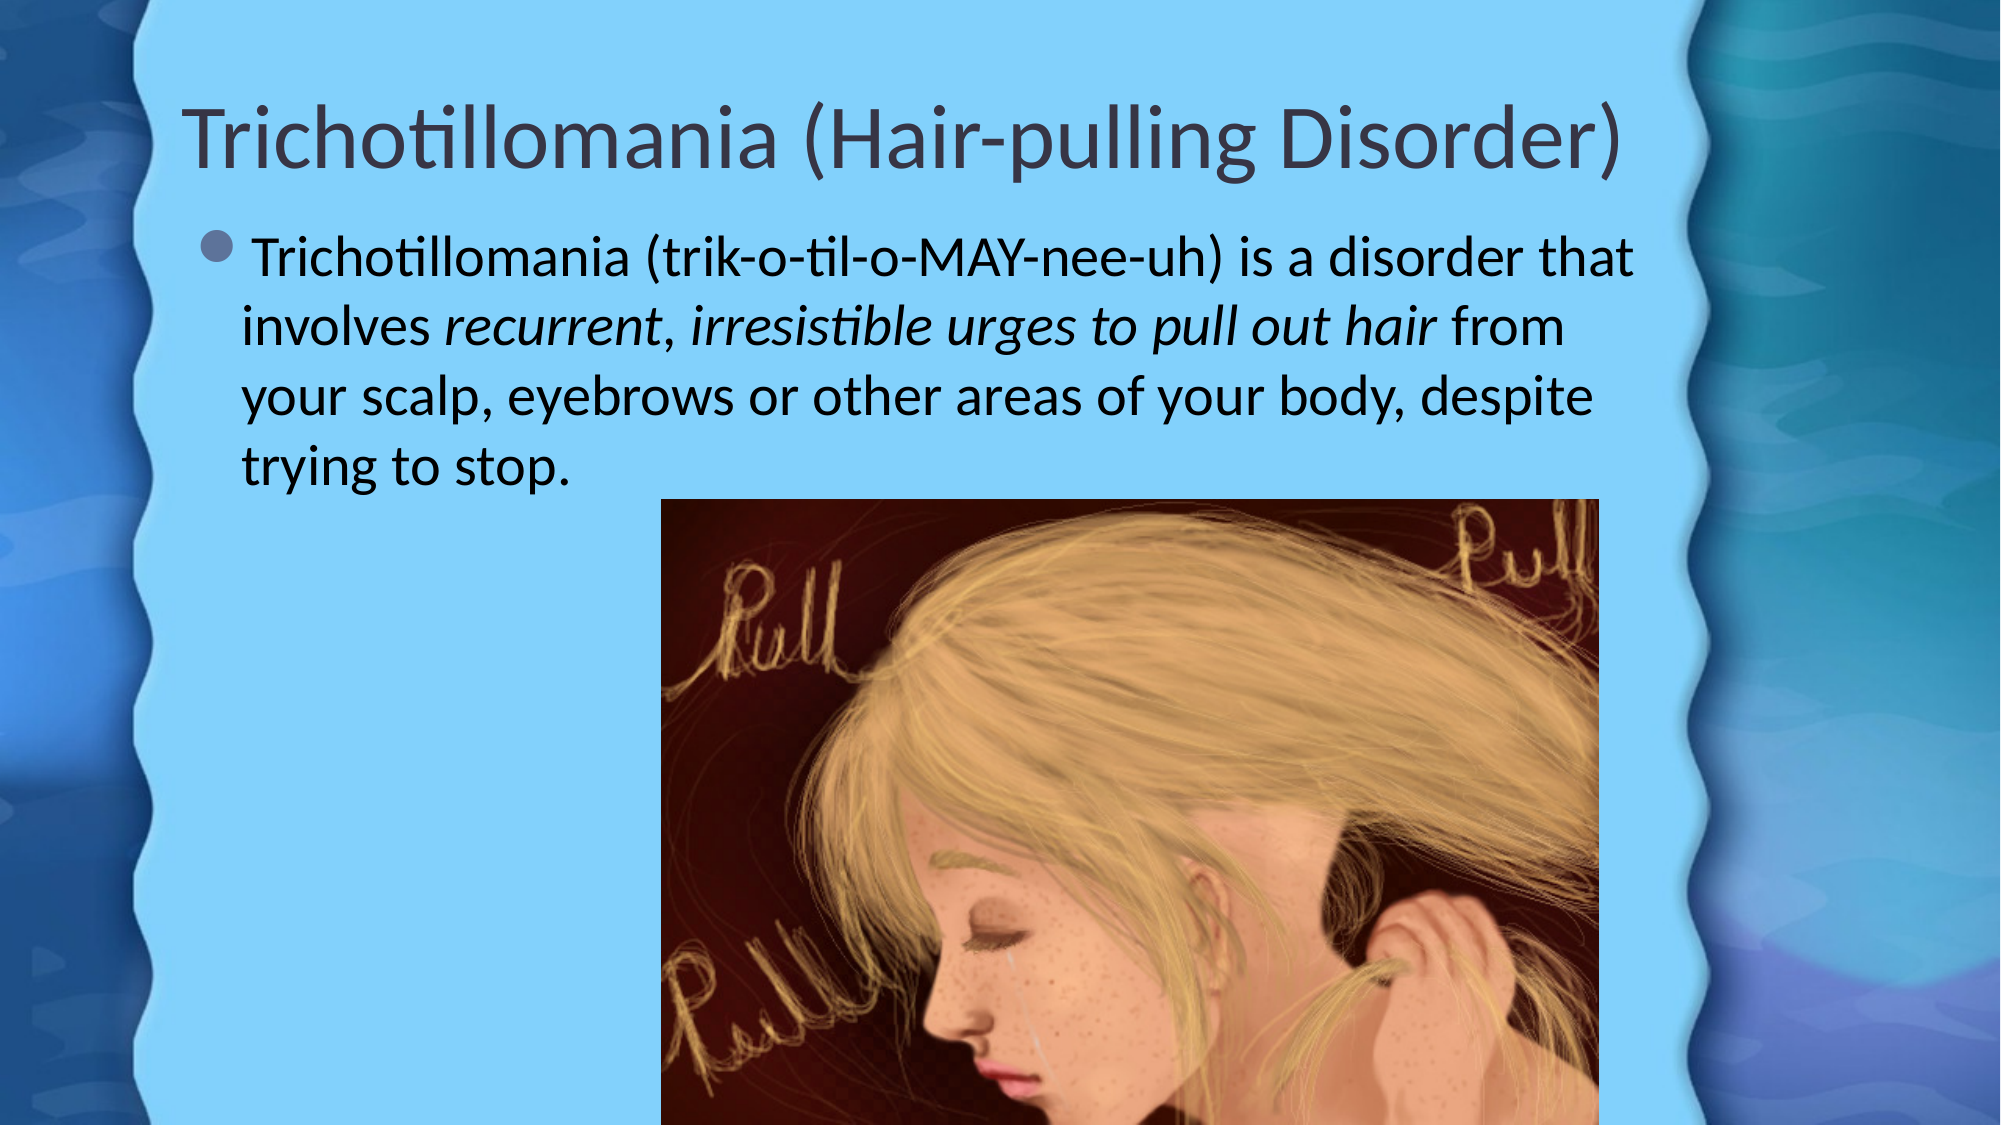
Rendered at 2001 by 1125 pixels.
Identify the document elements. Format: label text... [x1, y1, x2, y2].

picture [0, 0, 2001, 1125]
list Trichotillomania (trik-o-til-o-MAY-nee-uh) is a disorder that involves recurrent, irresistible urges to pull out hair from your scalp, eyebrows or other areas of your body, despite trying to stop. [181, 210, 1669, 1038]
title Trichotillomania (Hair-pulling Disorder) [181, 52, 1669, 187]
